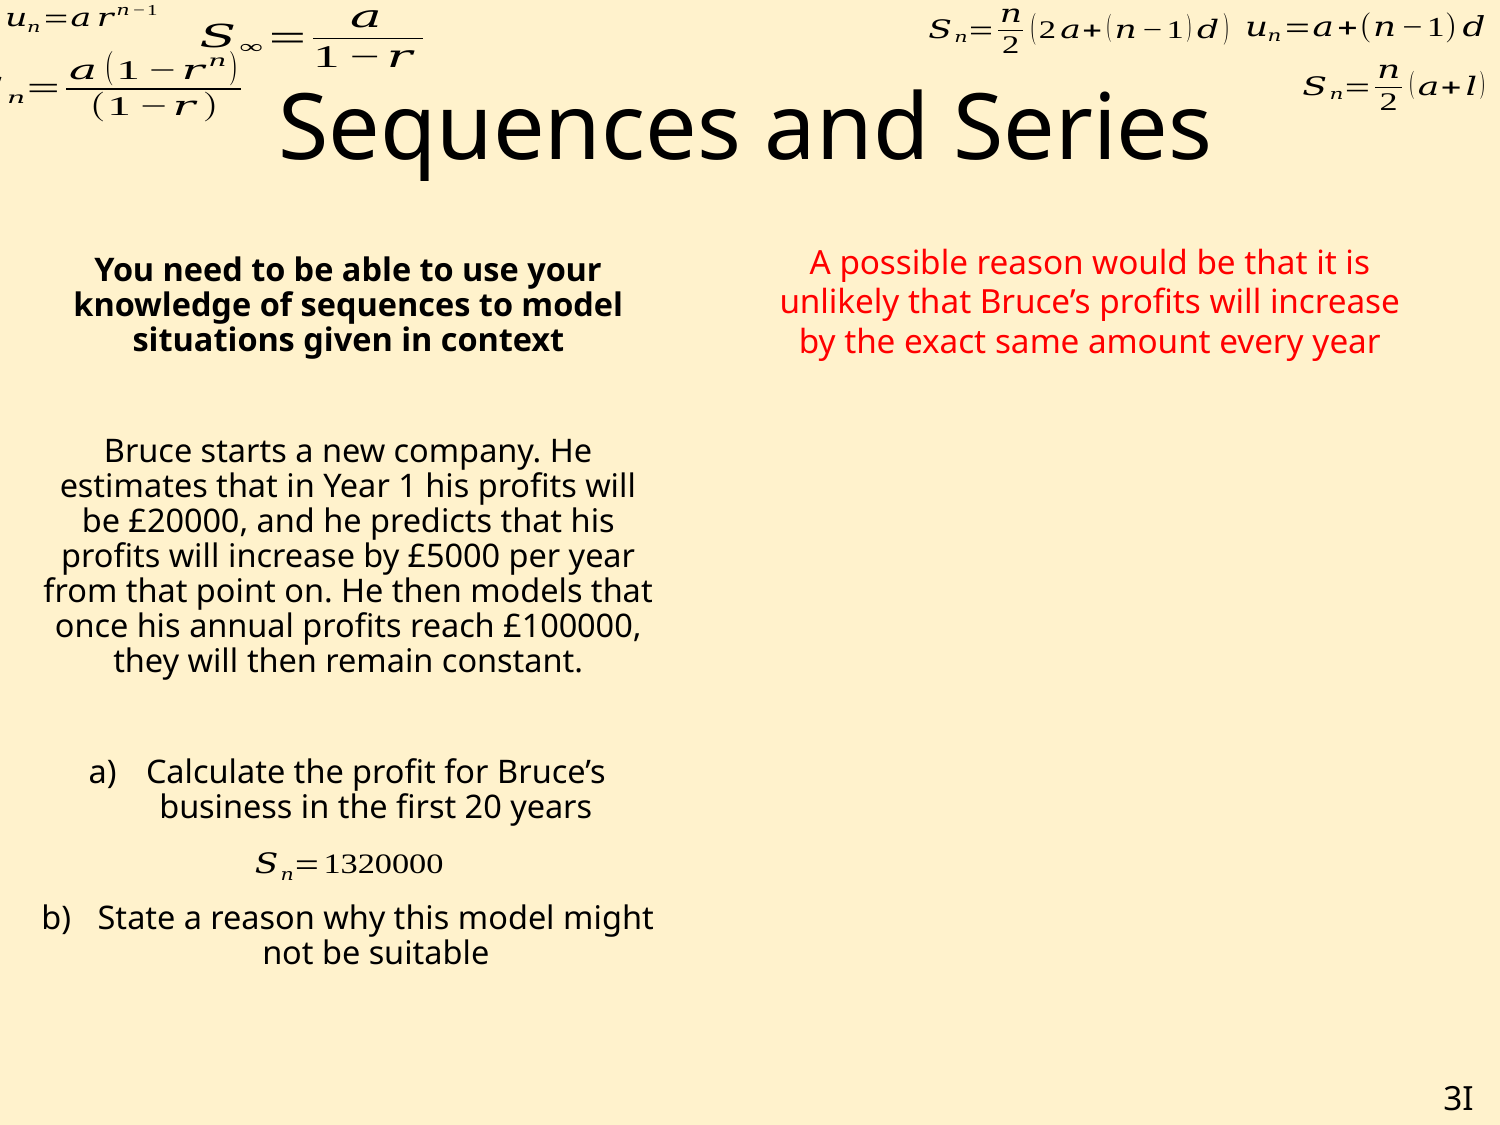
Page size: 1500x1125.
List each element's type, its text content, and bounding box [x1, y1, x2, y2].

title Sequences and Series [98, 21, 1393, 239]
text_box 3I [1428, 1069, 1500, 1125]
list You need to be able to use your knowledge of sequences to model situations given in context Bruce starts a new company. He estimates that in Year 1 his profits will be £20000, and he predicts that his profits will increase by £5000 per year from that point on. He then models that once his annual profits reach £100000, they will then remain constant. Calculate the profit for Bruce’s business in the first 20 years State a reason why this model might not be suitable [21, 245, 676, 1014]
text_box A possible reason would be that it is unlikely that Bruce’s profits will increase by the exact same amount every year [754, 233, 1426, 368]
